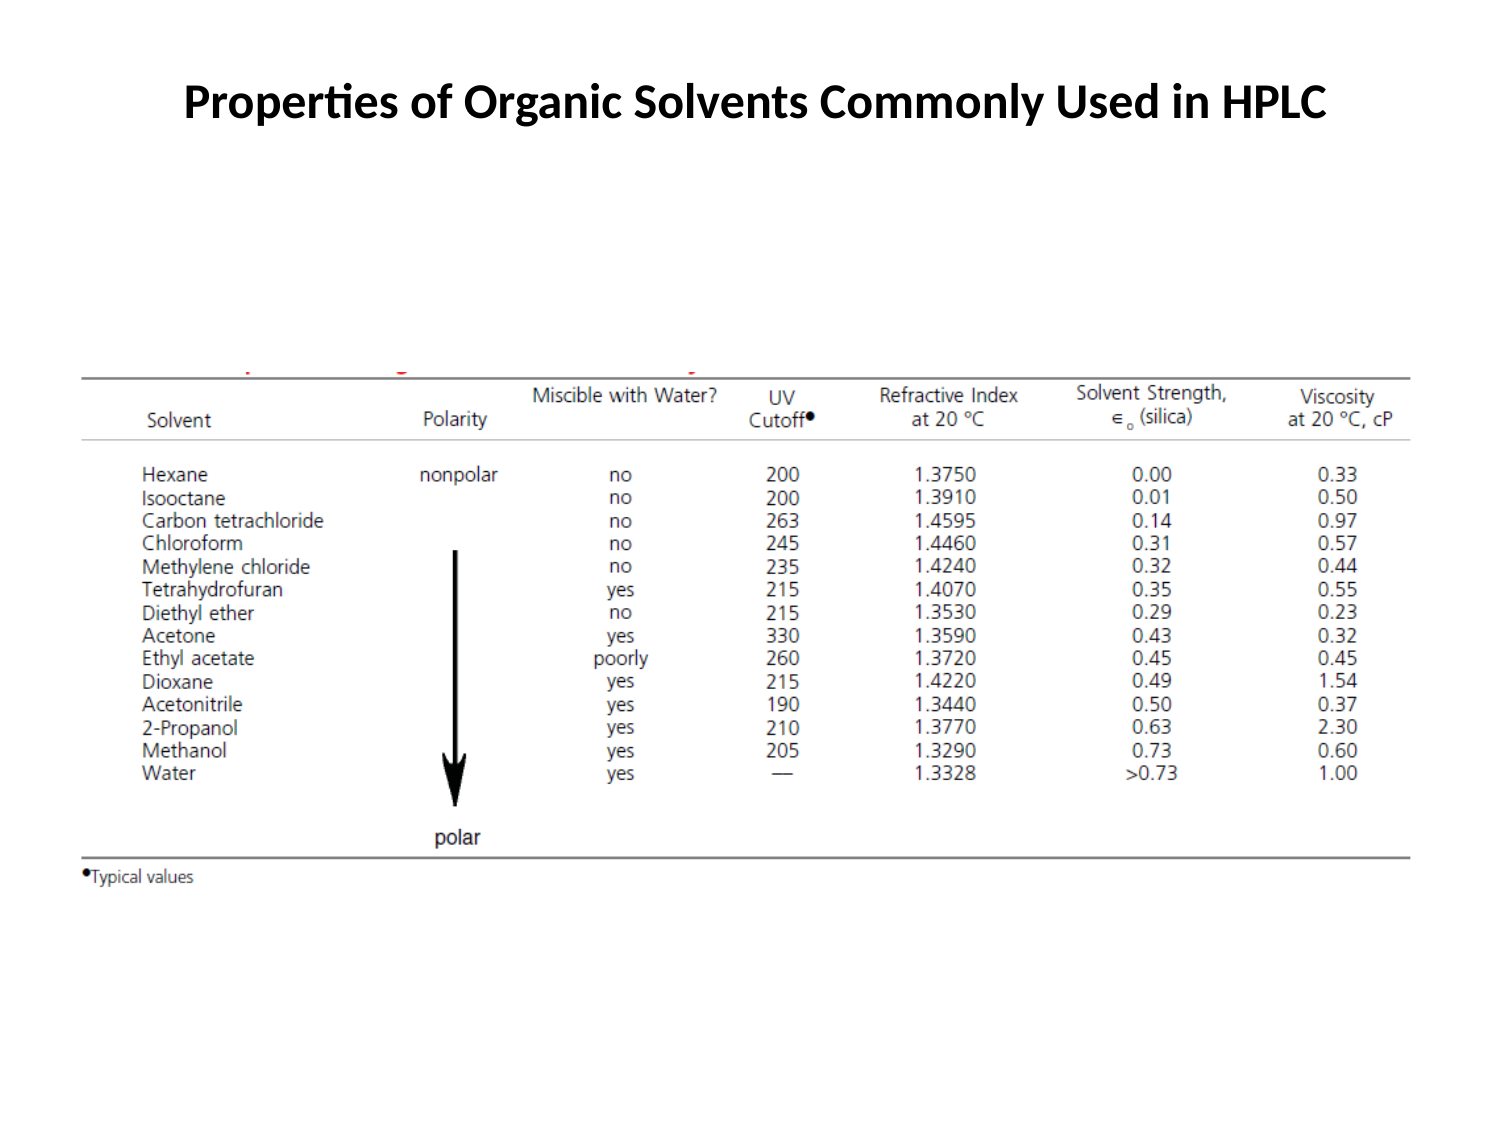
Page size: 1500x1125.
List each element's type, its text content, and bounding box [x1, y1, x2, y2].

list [74, 372, 1426, 895]
title Properties of Organic Solvents Commonly Used in HPLC [75, 45, 1425, 153]
